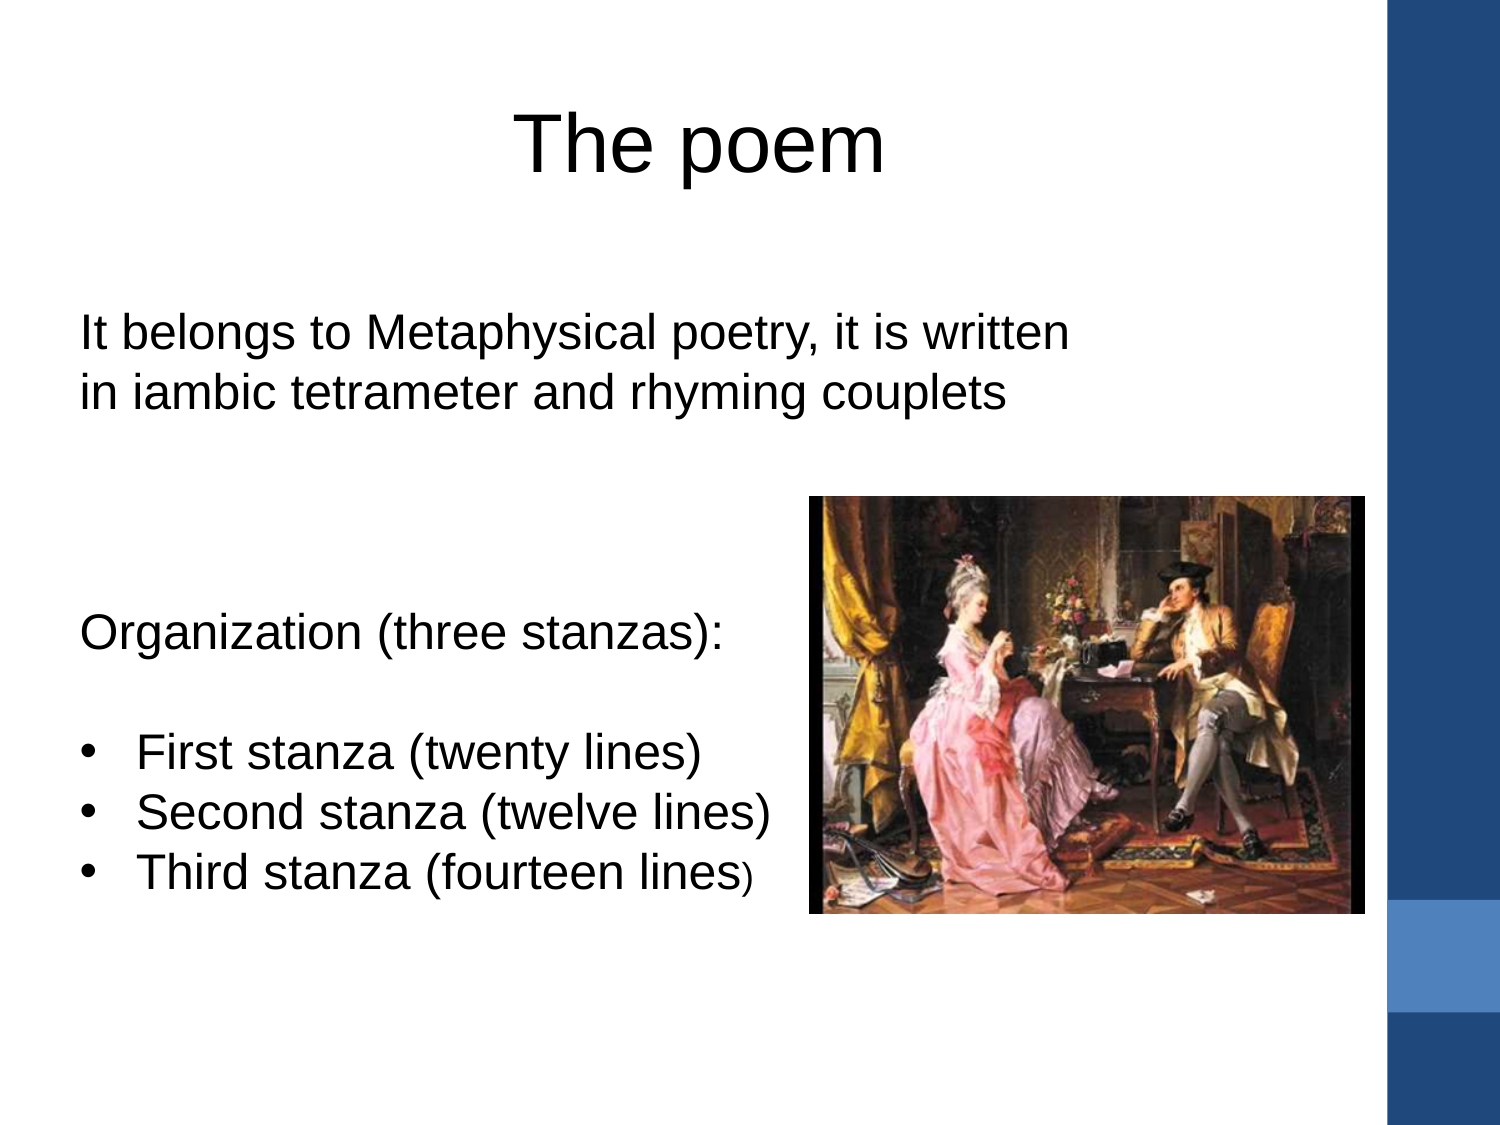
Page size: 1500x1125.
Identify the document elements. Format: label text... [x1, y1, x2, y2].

picture [808, 495, 1365, 914]
title The poem [75, 45, 1325, 233]
text_box It belongs to Metaphysical poetry, it is written in iambic tetrameter and rhyming couplets Organization (three stanzas): First stanza (twenty lines) Second stanza (twelve lines) Third stanza (fourteen lines) [64, 292, 1087, 908]
